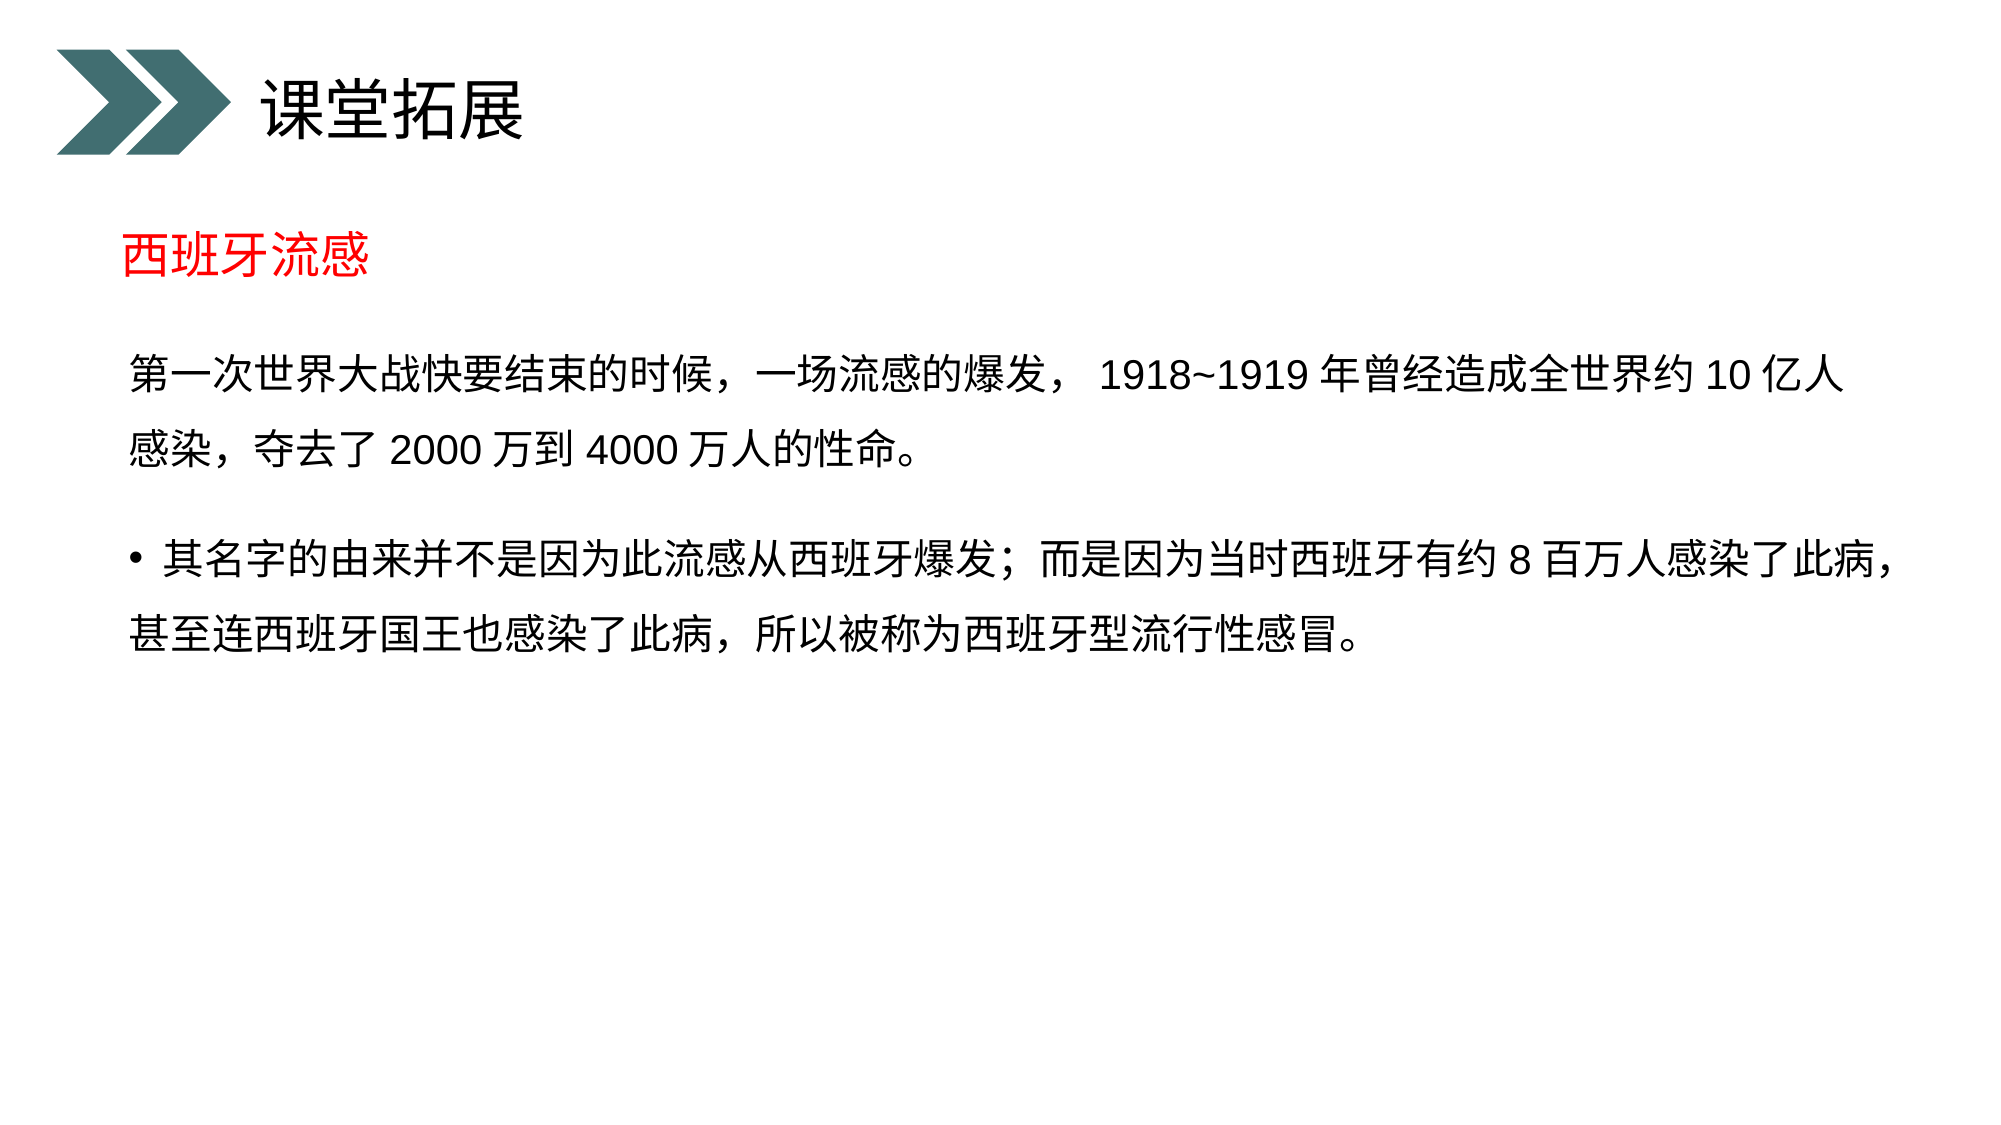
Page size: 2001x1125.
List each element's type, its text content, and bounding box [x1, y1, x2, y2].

text_box 课堂拓展 [243, 60, 541, 156]
text_box 其名字的由来并不是因为此流感从西班牙爆发；而是因为当时西班牙有约8百万人感染了此病，甚至连西班牙国王也感染了此病，所以被称为西班牙型流行性感冒。 [113, 500, 1934, 665]
text_box 西班牙流感 [105, 215, 385, 291]
text_box 第一次世界大战快要结束的时候，一场流感的爆发，1918~1919年曾经造成全世界约10亿人感染，夺去了2000万到4000万人的性命。 [114, 315, 1890, 480]
